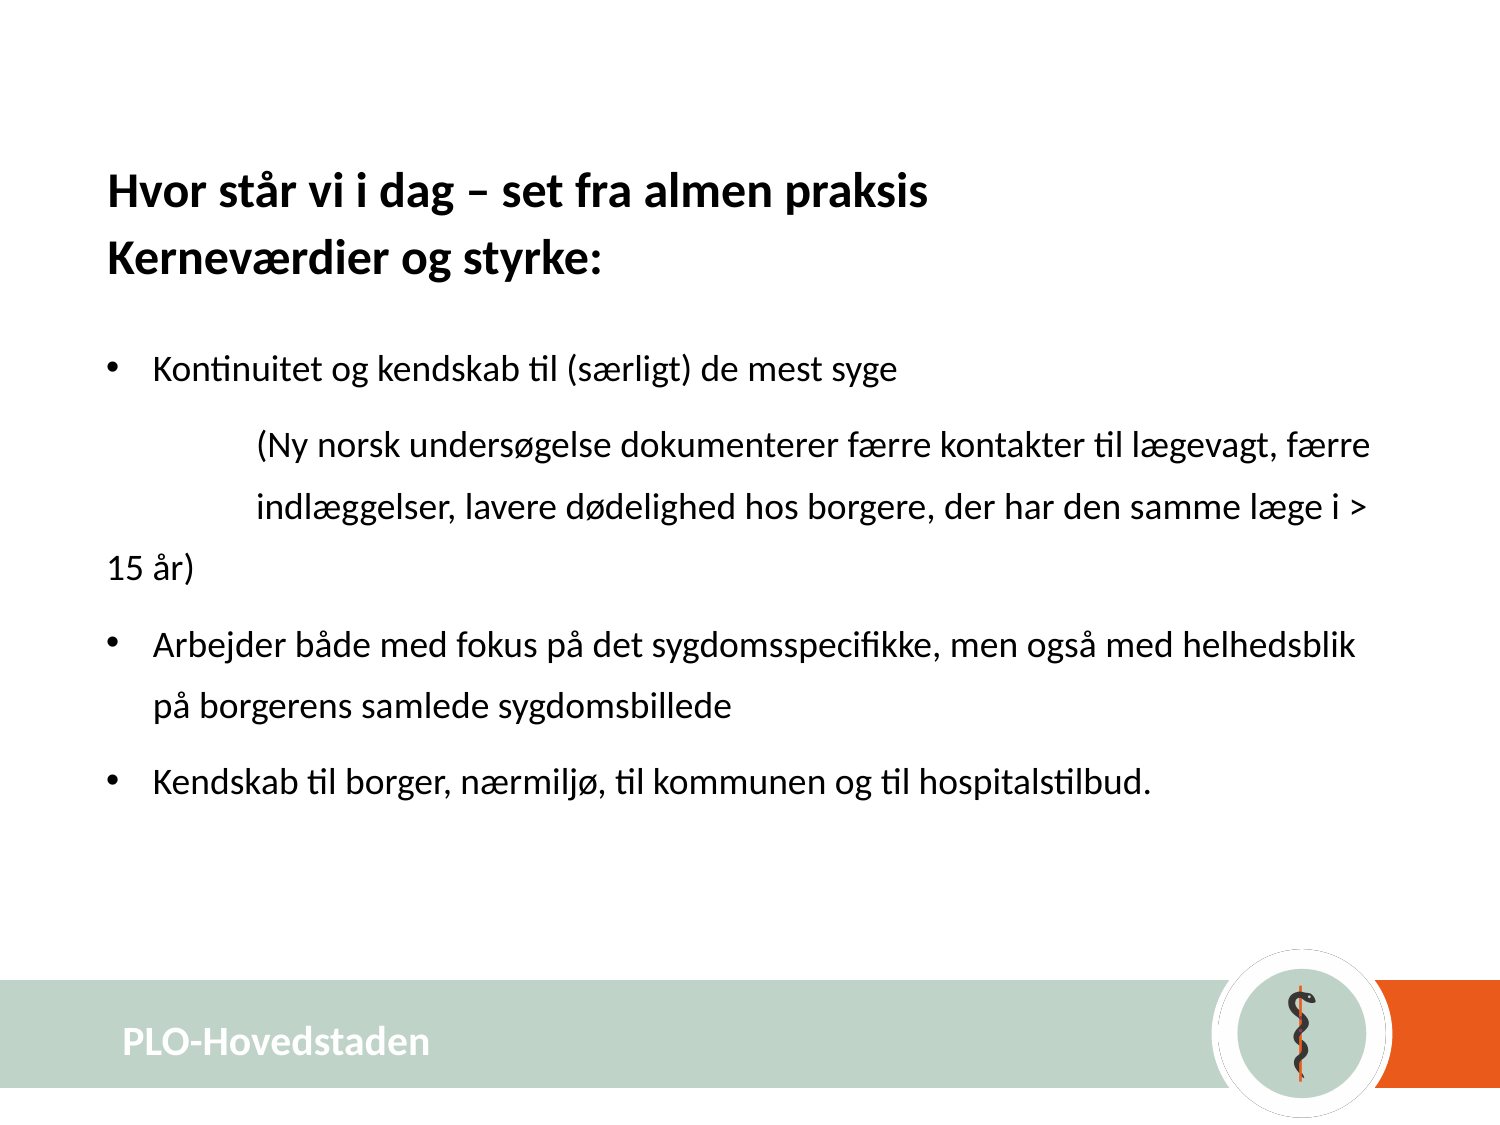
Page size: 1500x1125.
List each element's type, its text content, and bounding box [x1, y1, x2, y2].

title Hvor står vi i dag – set fra almen praksis Kerneværdier og styrke: [92, 142, 1401, 316]
list Kontinuitet og kendskab til (særligt) de mest syge (Ny norsk undersøgelse dokumenterer færre kontakter til lægevagt, færre indlæggelser, lavere dødelighed hos borgere, der har den samme læge i > 15 år) Arbejder både med fokus på det sygdomsspecifikke, men også med helhedsblik på borgerens samlede sygdomsbillede Kendskab til borger, nærmiljø, til kommunen og til hospitalstilbud. [91, 319, 1404, 860]
picture [1218, 949, 1386, 1118]
